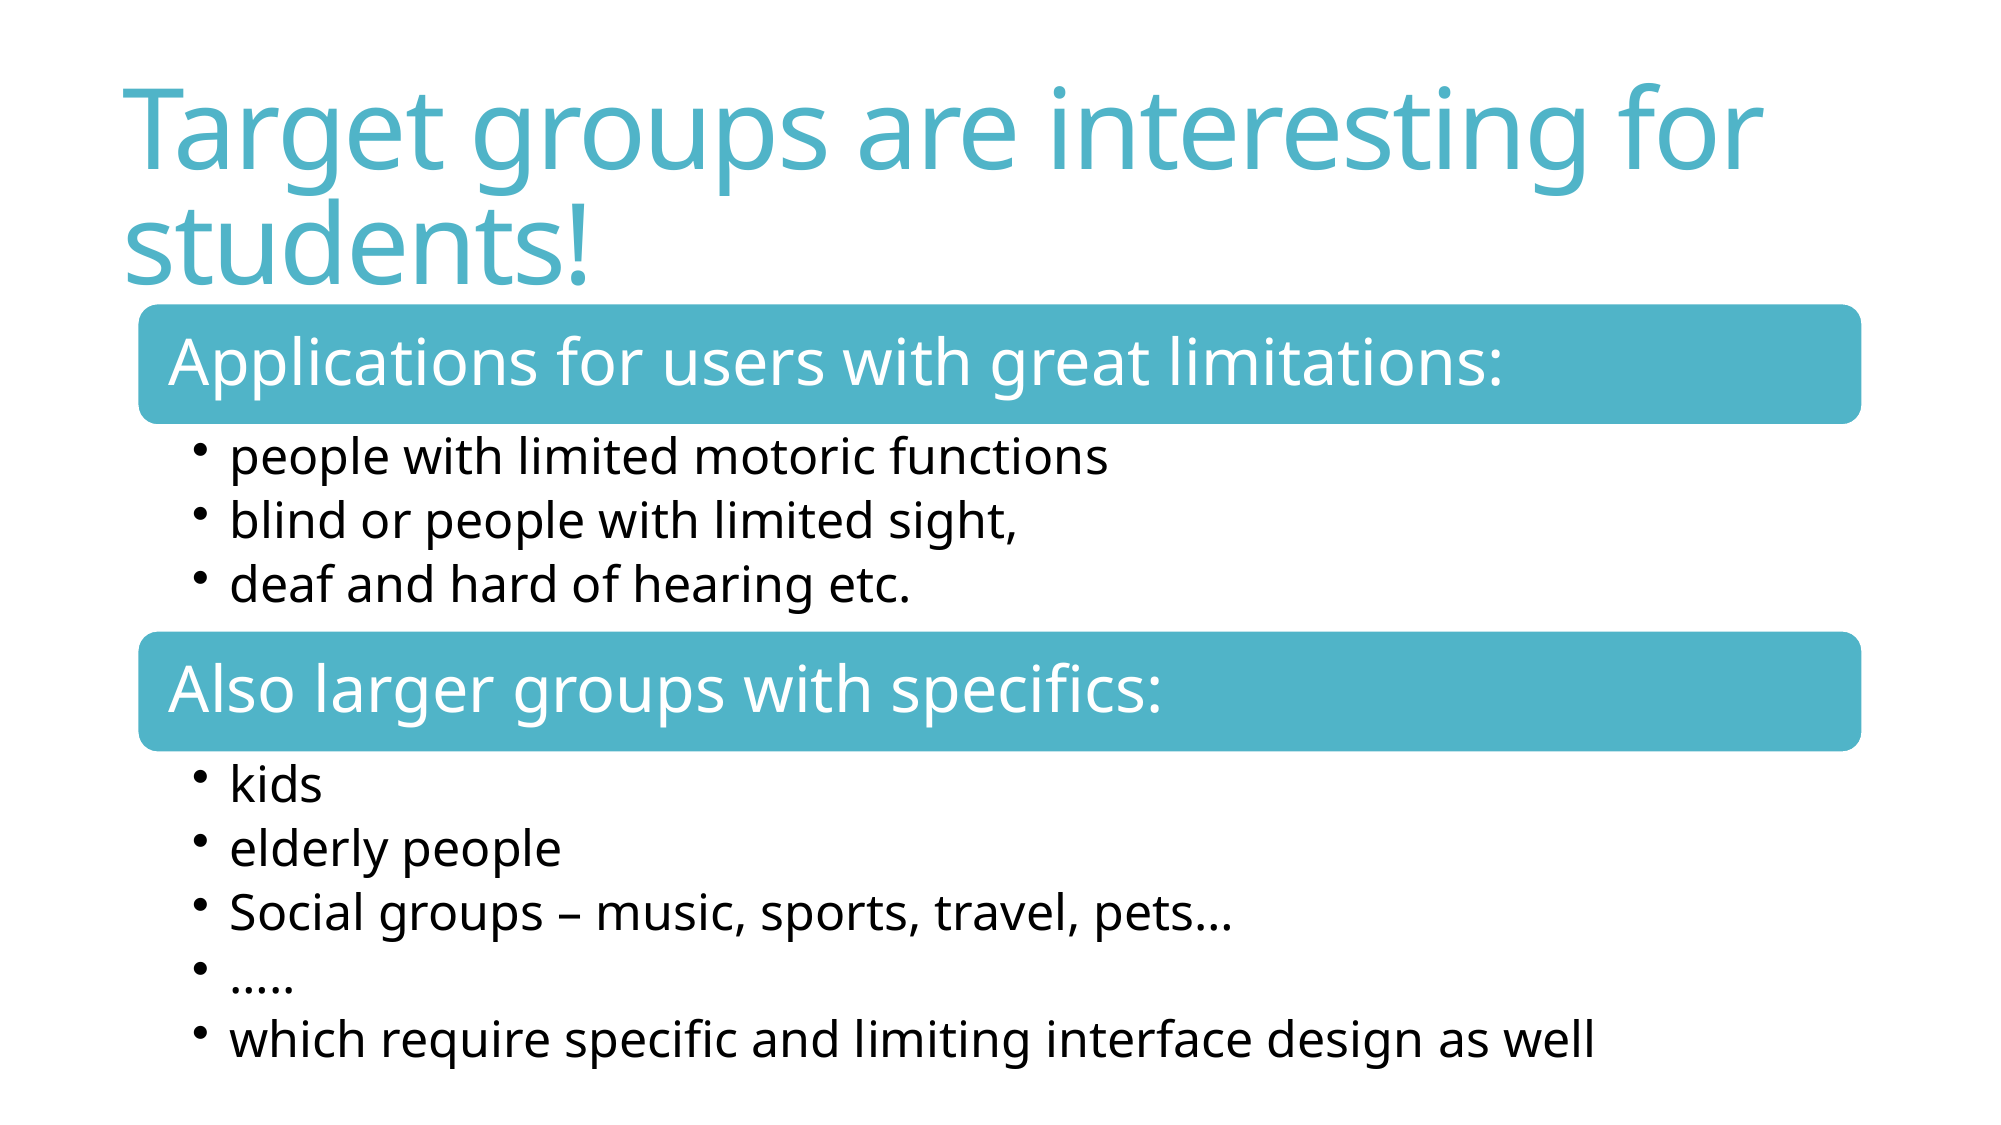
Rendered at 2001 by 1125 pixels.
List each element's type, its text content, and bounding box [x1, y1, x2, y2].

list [137, 299, 1863, 1094]
title Target groups are interesting for students! [107, 56, 1875, 329]
